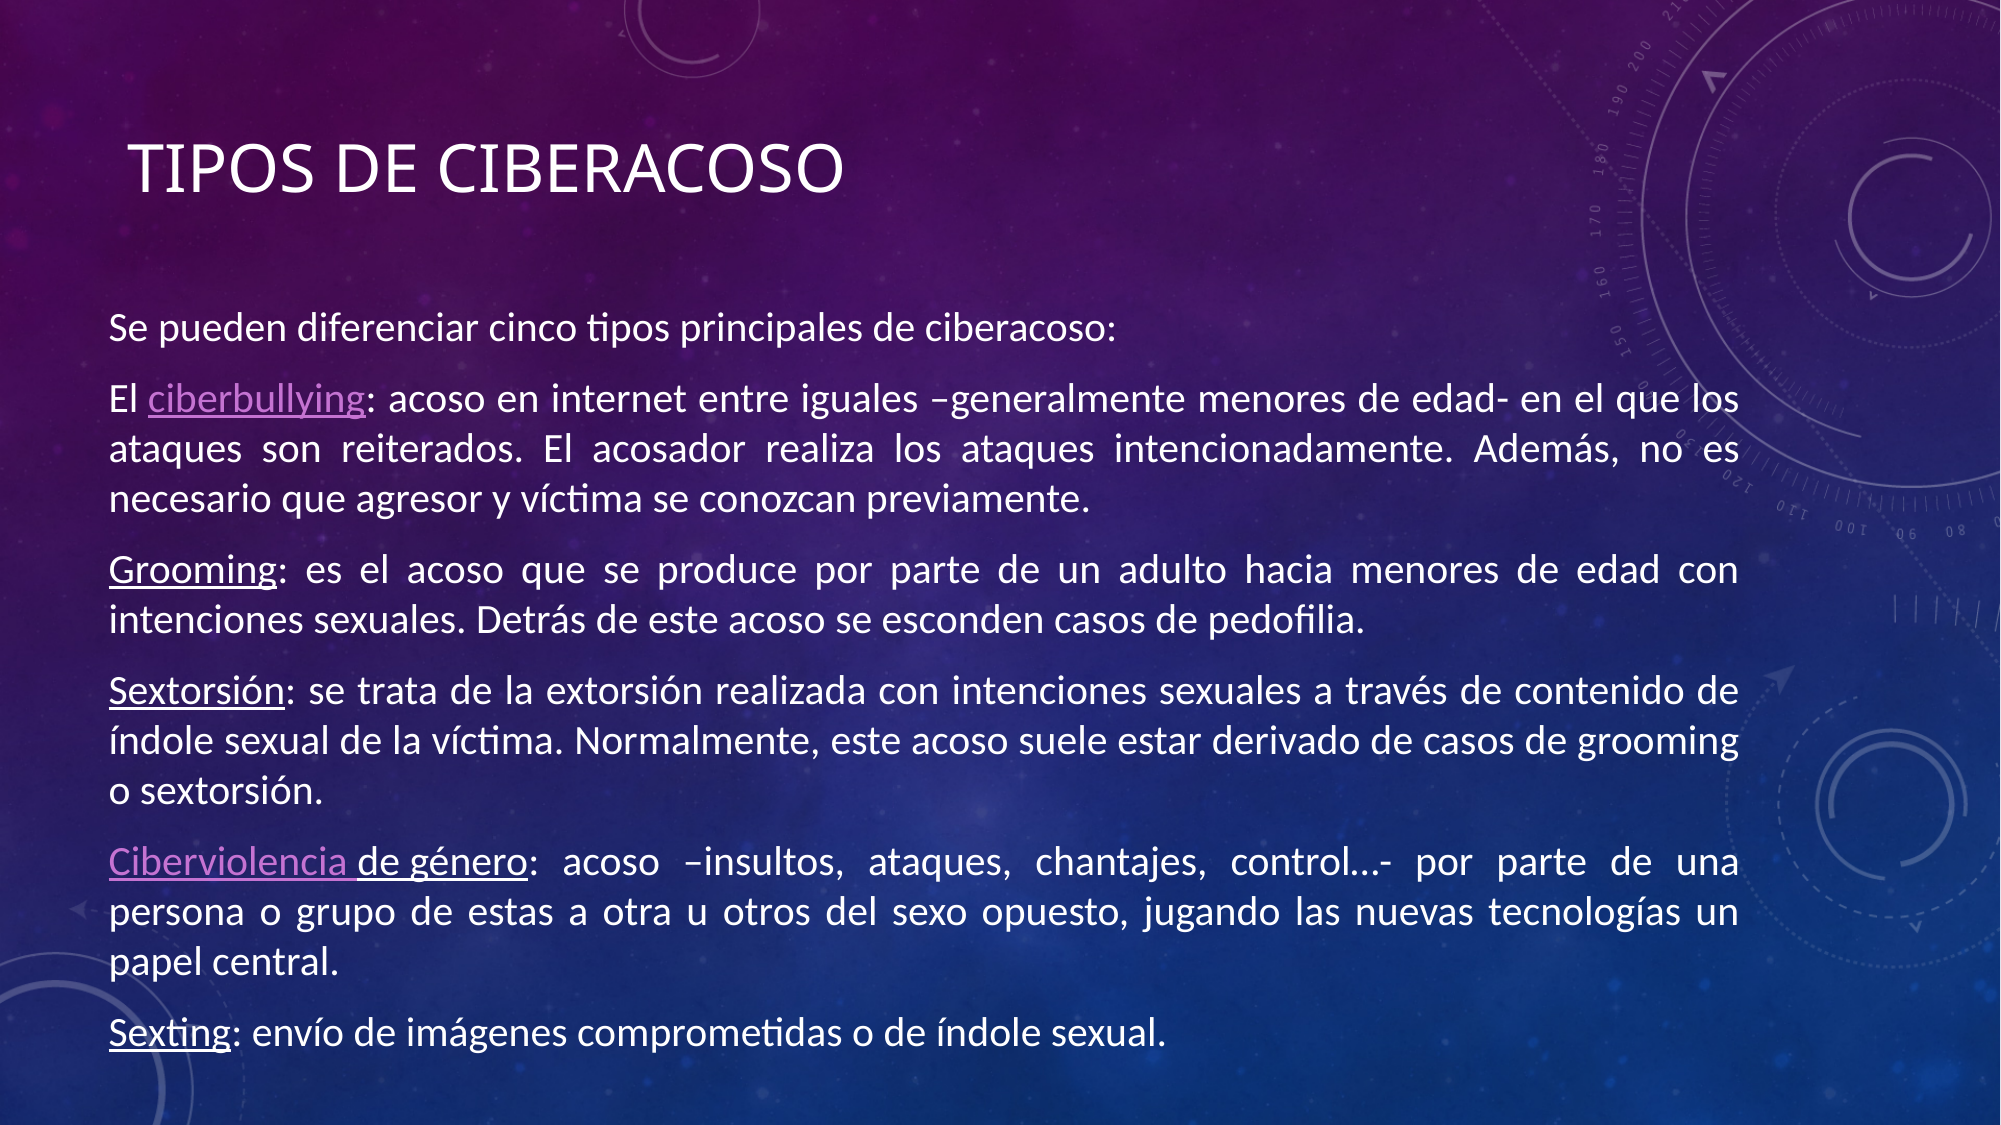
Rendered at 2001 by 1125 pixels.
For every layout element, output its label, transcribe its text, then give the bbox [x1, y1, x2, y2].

list Se pueden diferenciar cinco tipos principales de ciberacoso: El ciberbullying: acoso en internet entre iguales –generalmente menores de edad- en el que los ataques son reiterados. El acosador realiza los ataques intencionadamente. Además, no es necesario que agresor y víctima se conozcan previamente. Grooming: es el acoso que se produce por parte de un adulto hacia menores de edad con intenciones sexuales. Detrás de este acoso se esconden casos de pedofilia. Sextorsión: se trata de la extorsión realizada con intenciones sexuales a través de contenido de índole sexual de la víctima. Normalmente, este acoso suele estar derivado de casos de grooming o sextorsión. Ciberviolencia de género: acoso –insultos, ataques, chantajes, control…- por parte de una persona o grupo de estas a otra u otros del sexo opuesto, jugando las nuevas tecnologías un papel central. Sexting: envío de imágenes comprometidas o de índole sexual. [93, 276, 1756, 1078]
picture [0, 0, 2001, 1125]
title TIPOS DE CIBERACOSO [112, 99, 1775, 233]
